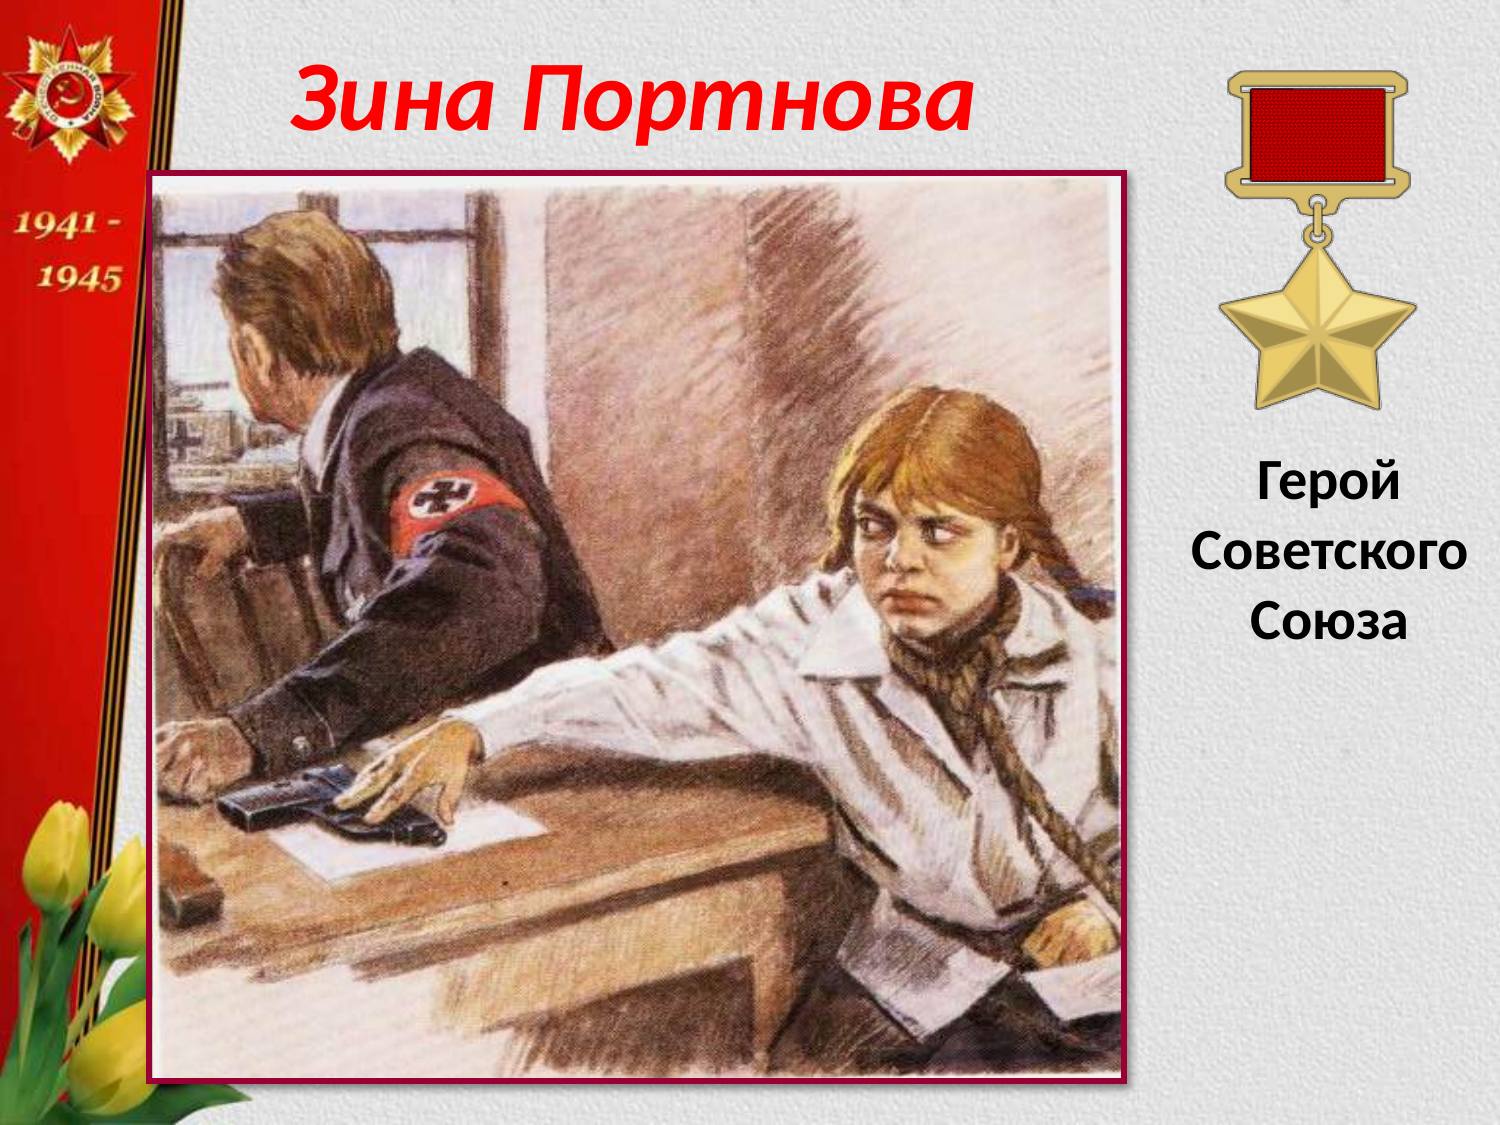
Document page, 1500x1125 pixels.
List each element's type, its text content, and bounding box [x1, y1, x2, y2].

picture [0, 0, 1500, 1125]
text_box Герой Советского Союза [1160, 433, 1500, 659]
text_box Зина Портнова [274, 23, 993, 159]
